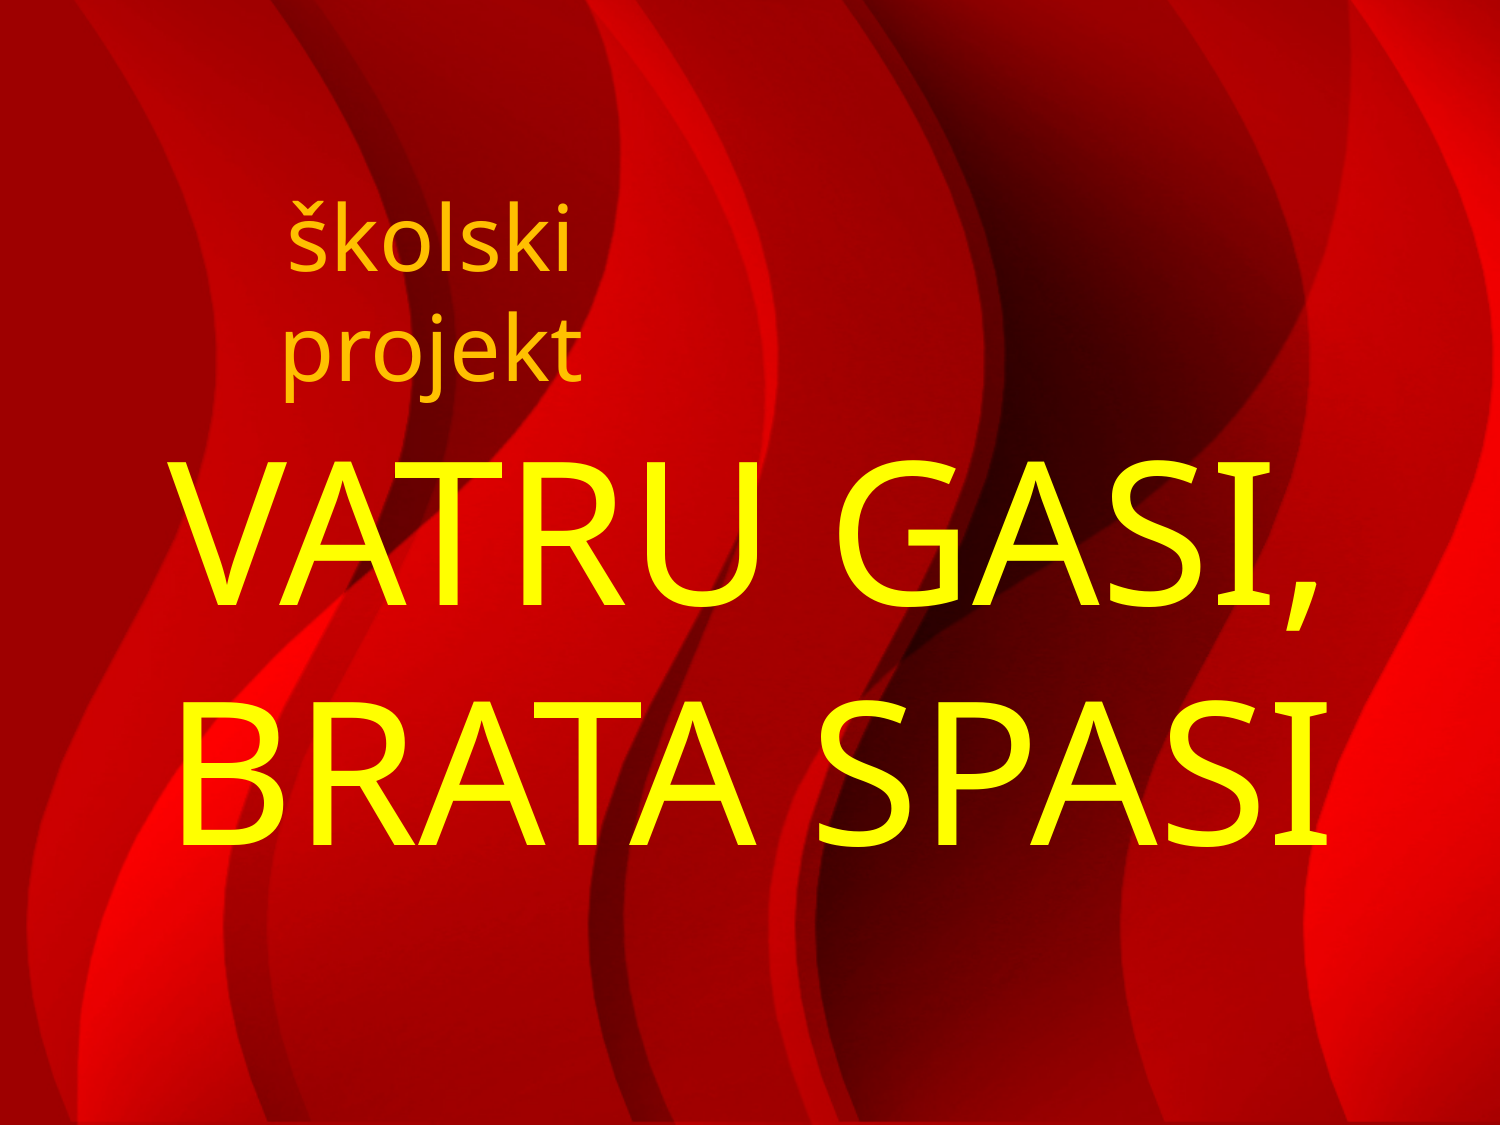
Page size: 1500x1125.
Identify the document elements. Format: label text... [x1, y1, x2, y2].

subtitle školski projekt [112, 172, 750, 250]
picture [0, 0, 1500, 1125]
title VATRU GASI, BRATA SPASI [100, 278, 1400, 1012]
